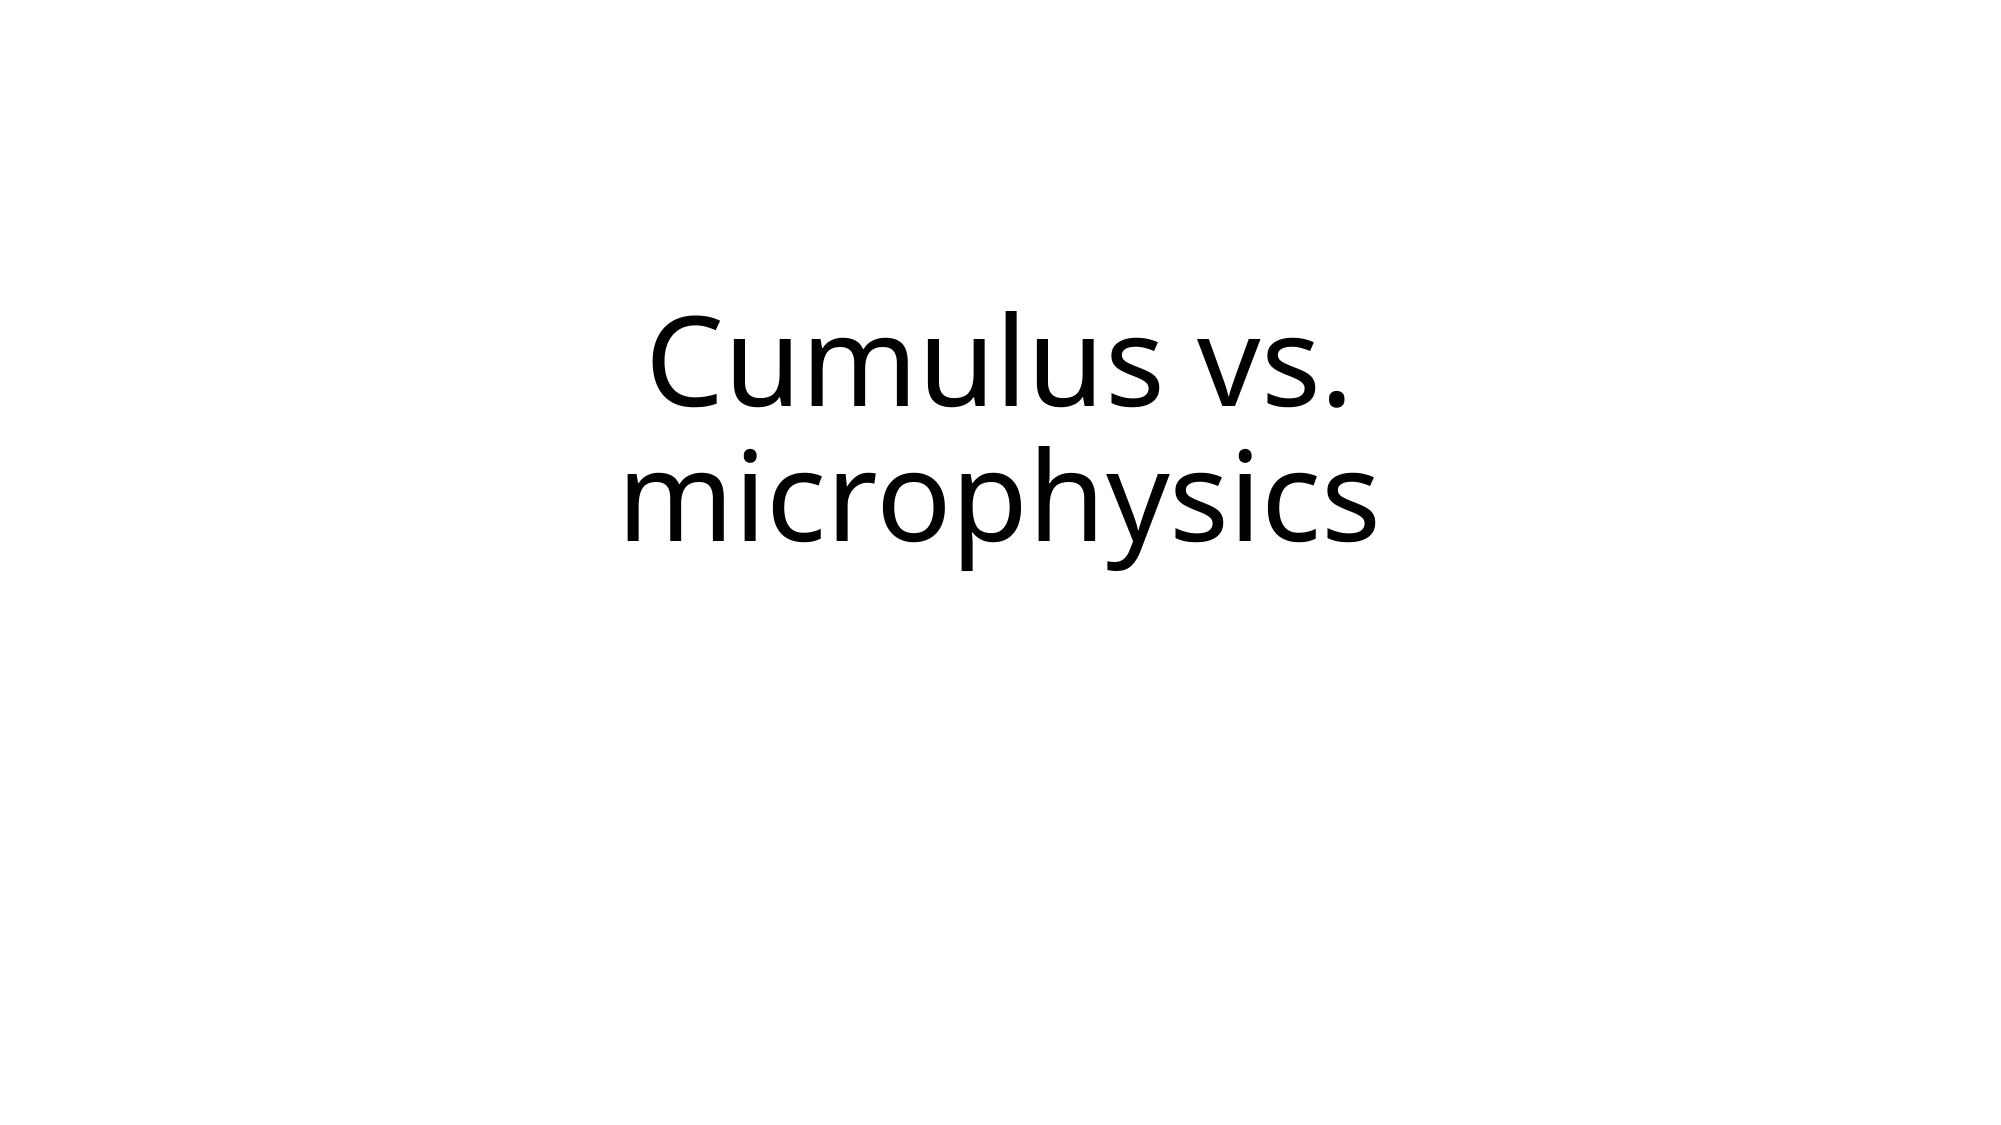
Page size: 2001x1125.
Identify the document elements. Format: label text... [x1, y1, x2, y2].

title Cumulus vs. microphysics [249, 184, 1750, 576]
